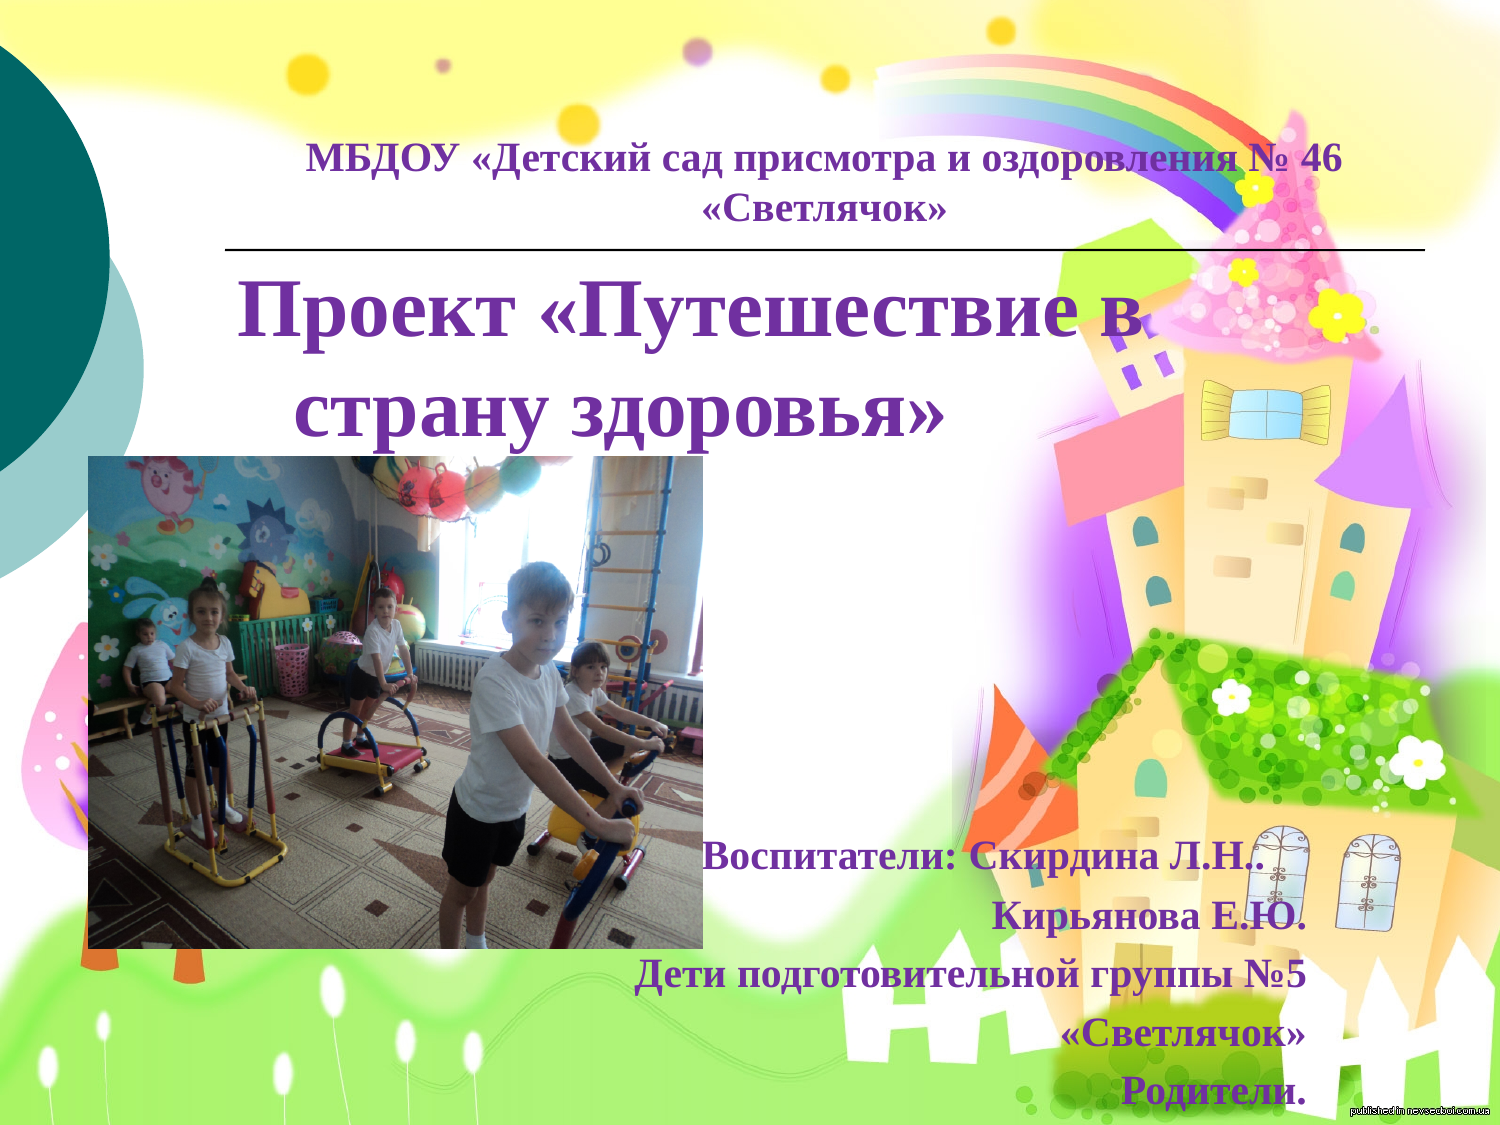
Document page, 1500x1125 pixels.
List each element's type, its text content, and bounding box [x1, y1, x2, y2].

list Проект «Путешествие в страну здоровья» Воспитатели: Скирдина Л.Н.. Кирьянова Е.Ю. Дети подготовительной группы №5 «Светлячок» Родители. [222, 246, 1323, 973]
title МБДОУ «Детский сад присмотра и оздоровления № 46 «Светлячок» [224, 0, 1425, 237]
picture [0, 0, 1500, 1125]
